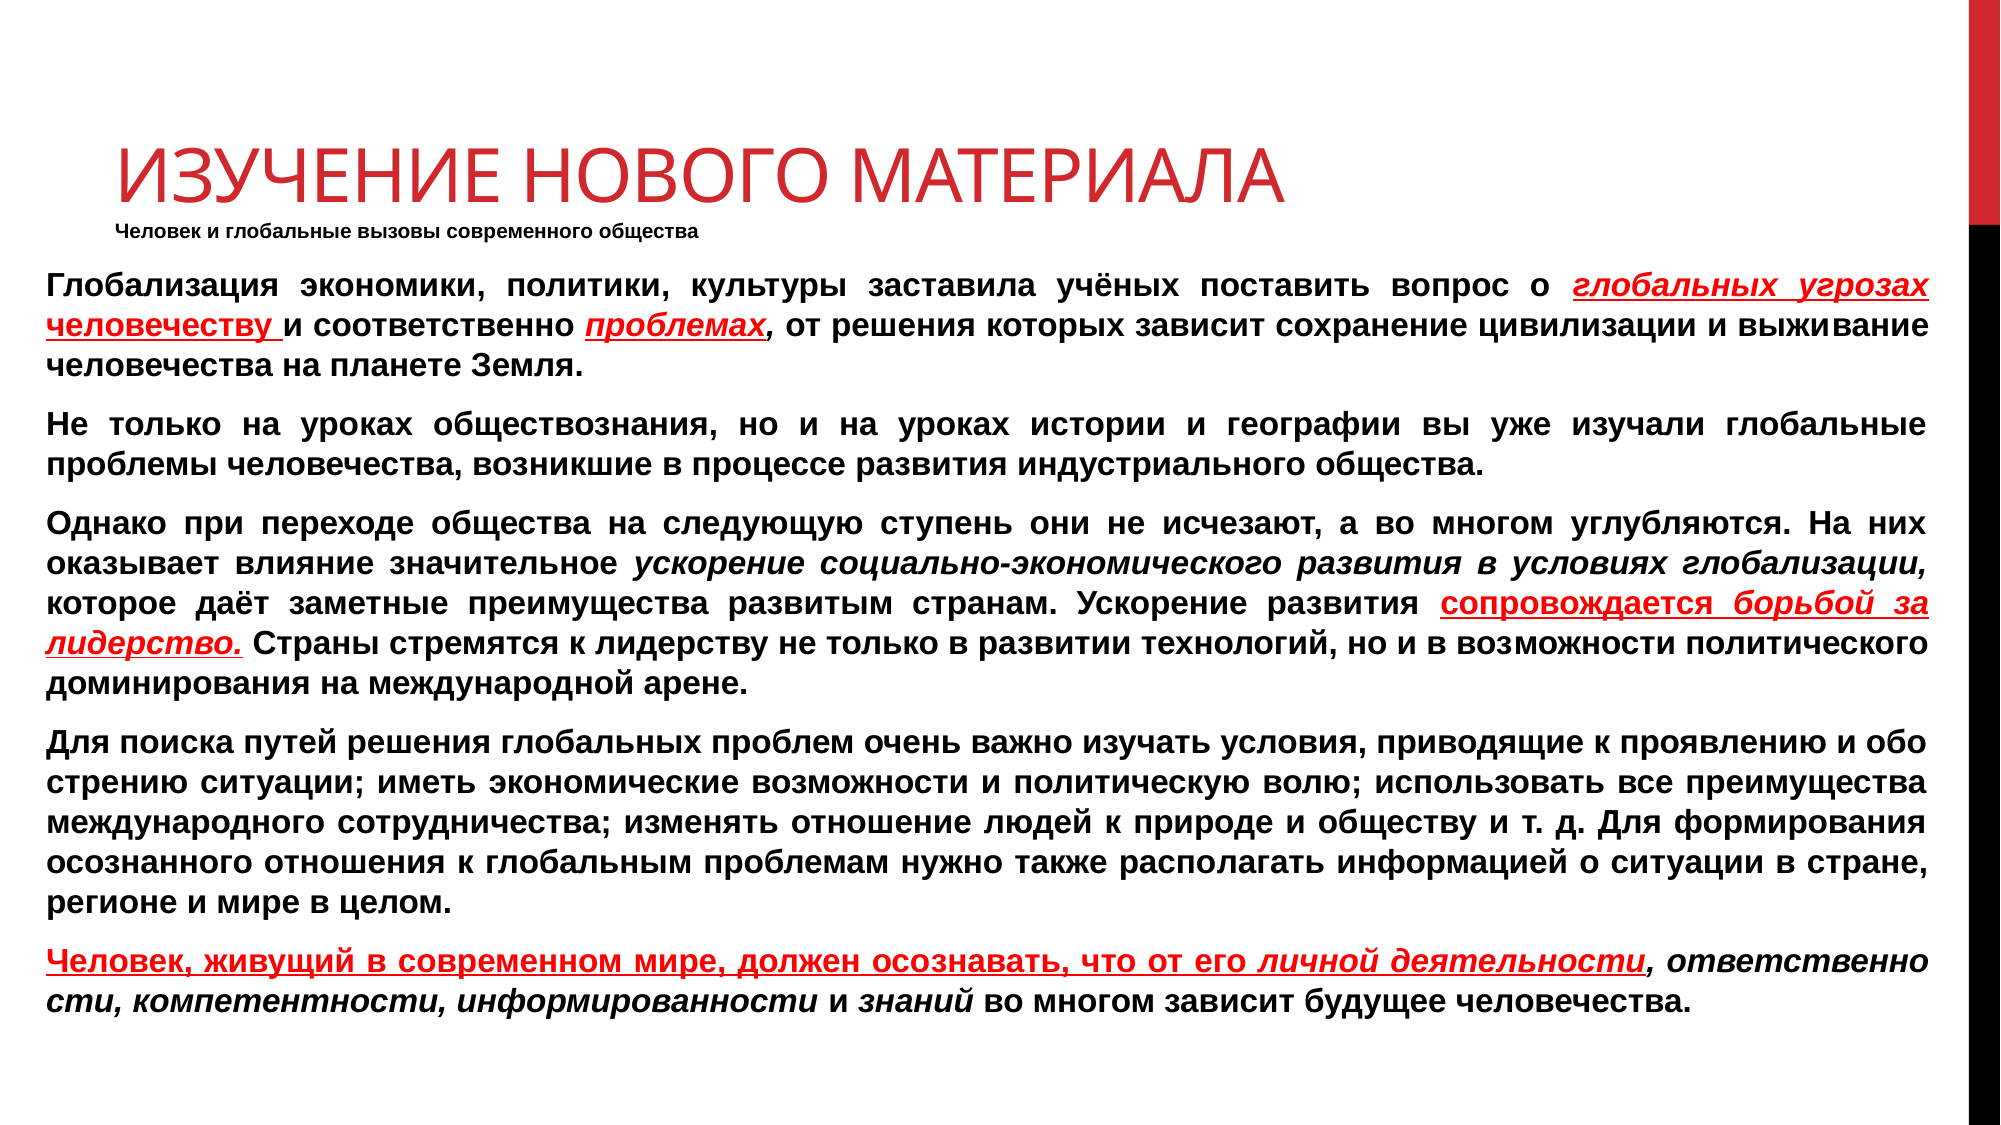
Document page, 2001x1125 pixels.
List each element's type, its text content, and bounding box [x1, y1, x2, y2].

title Изучение нового материала Человек и глобальные вызовы современного общества [99, 24, 1367, 250]
list Глобализация экономики, политики, культуры заставила учёных поставить вопрос о глобальных угрозах человечеству и соответственно проблемах, от реше­ния которых зависит сохранение цивилизации и выжи­вание человечества на планете Земля. Не только на уро­ках обществознания, но и на уроках истории и географии вы уже изучали глобальные проблемы человечества, воз­никшие в процессе развития индустриального общества. Однако при переходе общества на следующую ступень они не исчезают, а во многом углубляются. На них оказывает влияние значительное ускорение социально-экономического развития в условиях глобализации, которое даёт заметные преимущества развитым странам. Ускорение развития со­провождается борьбой за лидерство. Страны стремятся к лидерству не только в развитии технологий, но и в воз­можности политического доминирования на международ­ной арене. Для поиска путей решения глобальных проблем очень важно изучать условия, приводящие к проявлению и обо­стрению ситуации; иметь экономические возможности и политическую волю; использовать все преимущества меж­дународного сотрудничества; изменять отношение людей к природе и обществу и т. д. Для формирования осознанного отношения к глобальным проблемам нужно также распо­лагать информацией о ситуации в стране, регионе и мире в целом. Человек, живущий в современном мире, должен осо­знавать, что от его личной деятельности, ответственно­сти, компетентности, информированности и знаний во многом зависит будущее человечества. [31, 256, 1945, 1070]
